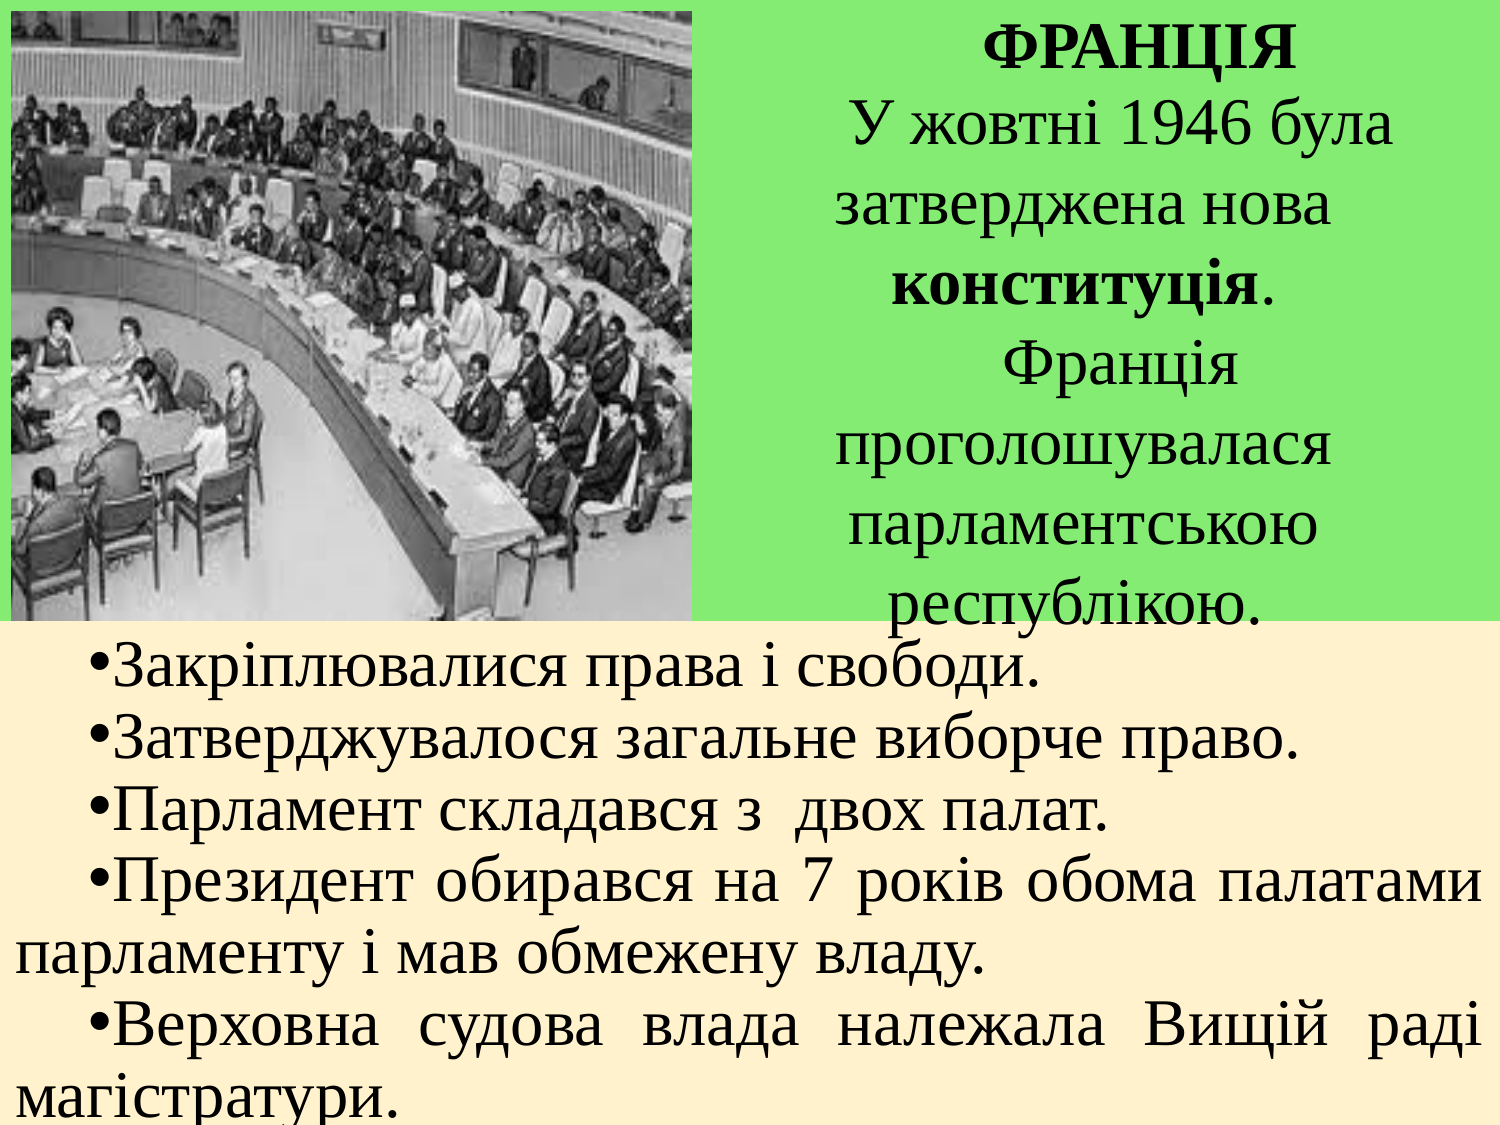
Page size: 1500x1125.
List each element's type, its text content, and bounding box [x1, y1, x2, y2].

list Закріплювалися права і свободи. Затверджувалося загальне виборче право. Парламент складався з двох палат. Президент обирався на 7 років обома палатами парламенту і мав обмежену владу. Верховна судова влада належала Вищій раді магістратури. [0, 621, 1500, 1125]
text_box У жовтні 1946 була затверджена нова конституція. Франція проголошувалася парламентською республікою. [667, 70, 1500, 645]
title ФРАНЦІЯ [796, 0, 1500, 70]
picture [11, 11, 692, 622]
